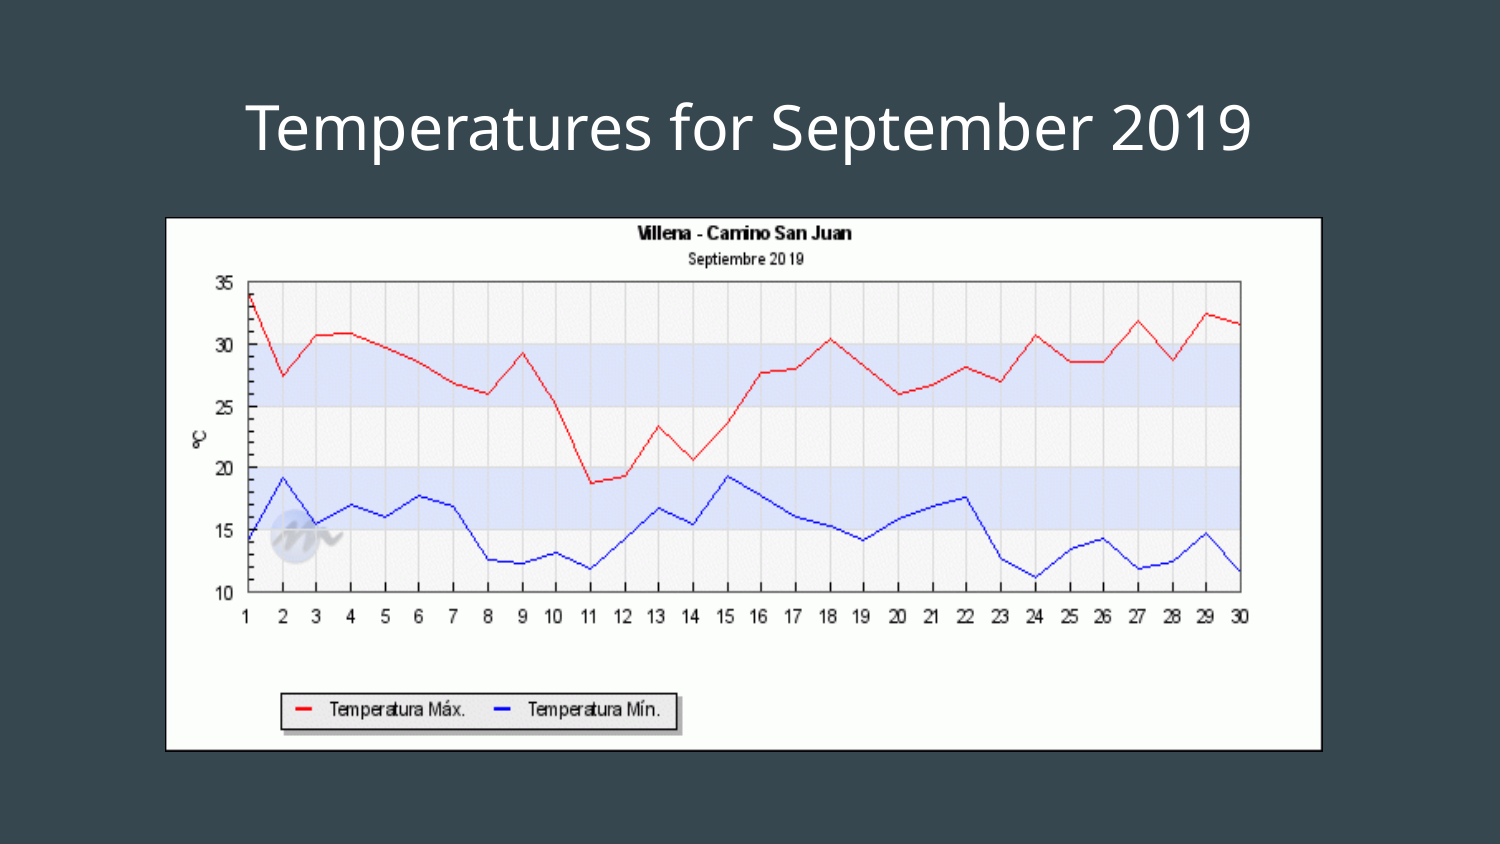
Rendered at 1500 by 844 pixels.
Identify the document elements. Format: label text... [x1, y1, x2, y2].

picture [165, 217, 1324, 752]
title Temperatures for September 2019 [51, 72, 1449, 167]
